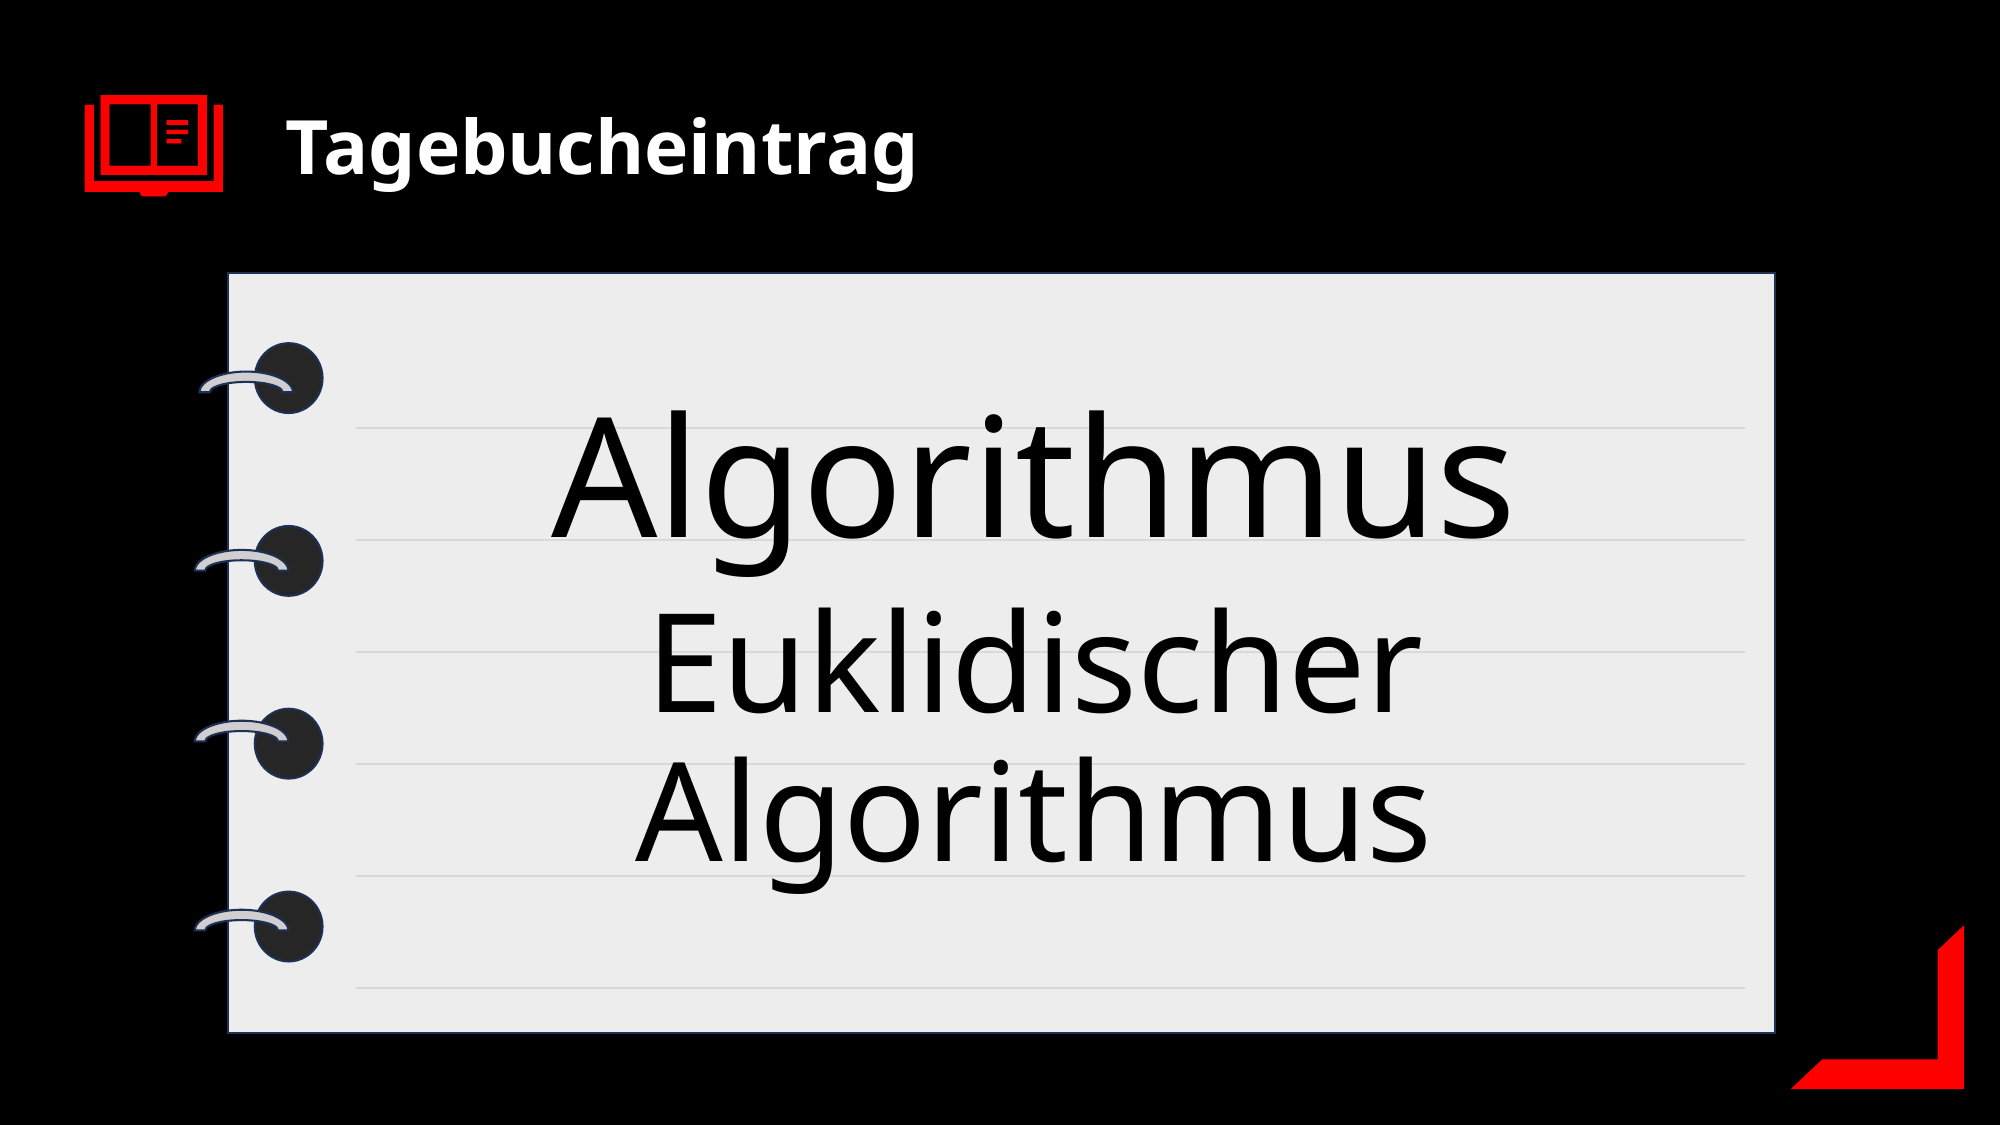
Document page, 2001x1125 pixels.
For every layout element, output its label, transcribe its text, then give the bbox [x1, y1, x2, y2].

list Algorithmus Euklidischer Algorithmus [425, 295, 1644, 989]
picture [78, 70, 229, 220]
